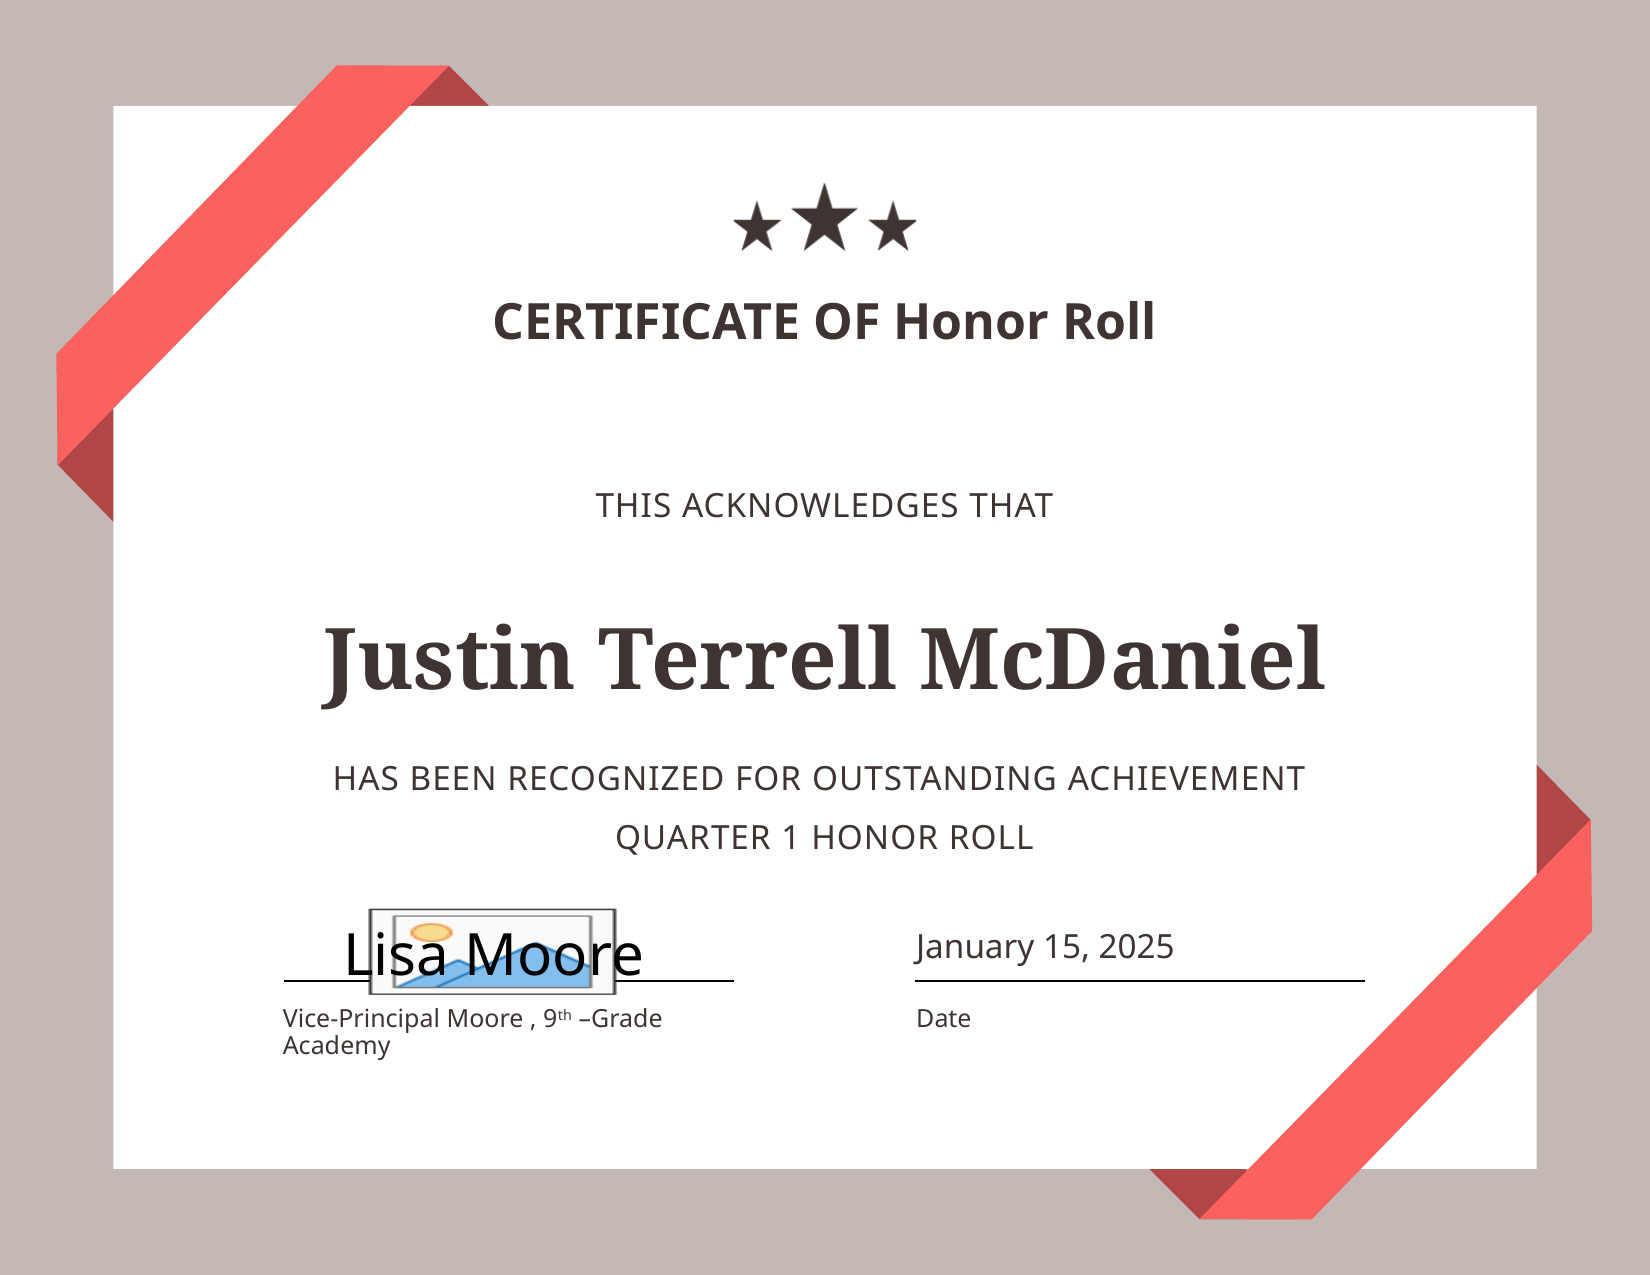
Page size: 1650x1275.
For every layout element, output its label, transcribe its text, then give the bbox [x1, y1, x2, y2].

list THIS ACKNOWLEDGES THAT [113, 463, 1537, 532]
list Vice-Principal Moore , 9th –Grade Academy [267, 998, 781, 1069]
title CERTIFICATE OF Honor Roll [113, 274, 1537, 373]
list Justin Terrell McDaniel [113, 532, 1537, 692]
list HAS BEEN RECOGNIZED FOR OUTSTANDING ACHIEVEMENT Quarter 1 HONOR ROLL [113, 692, 1537, 903]
picture [733, 182, 917, 251]
list Date [901, 998, 1415, 1069]
list January 15, 2025 [901, 902, 1415, 973]
picture [361, 905, 626, 999]
